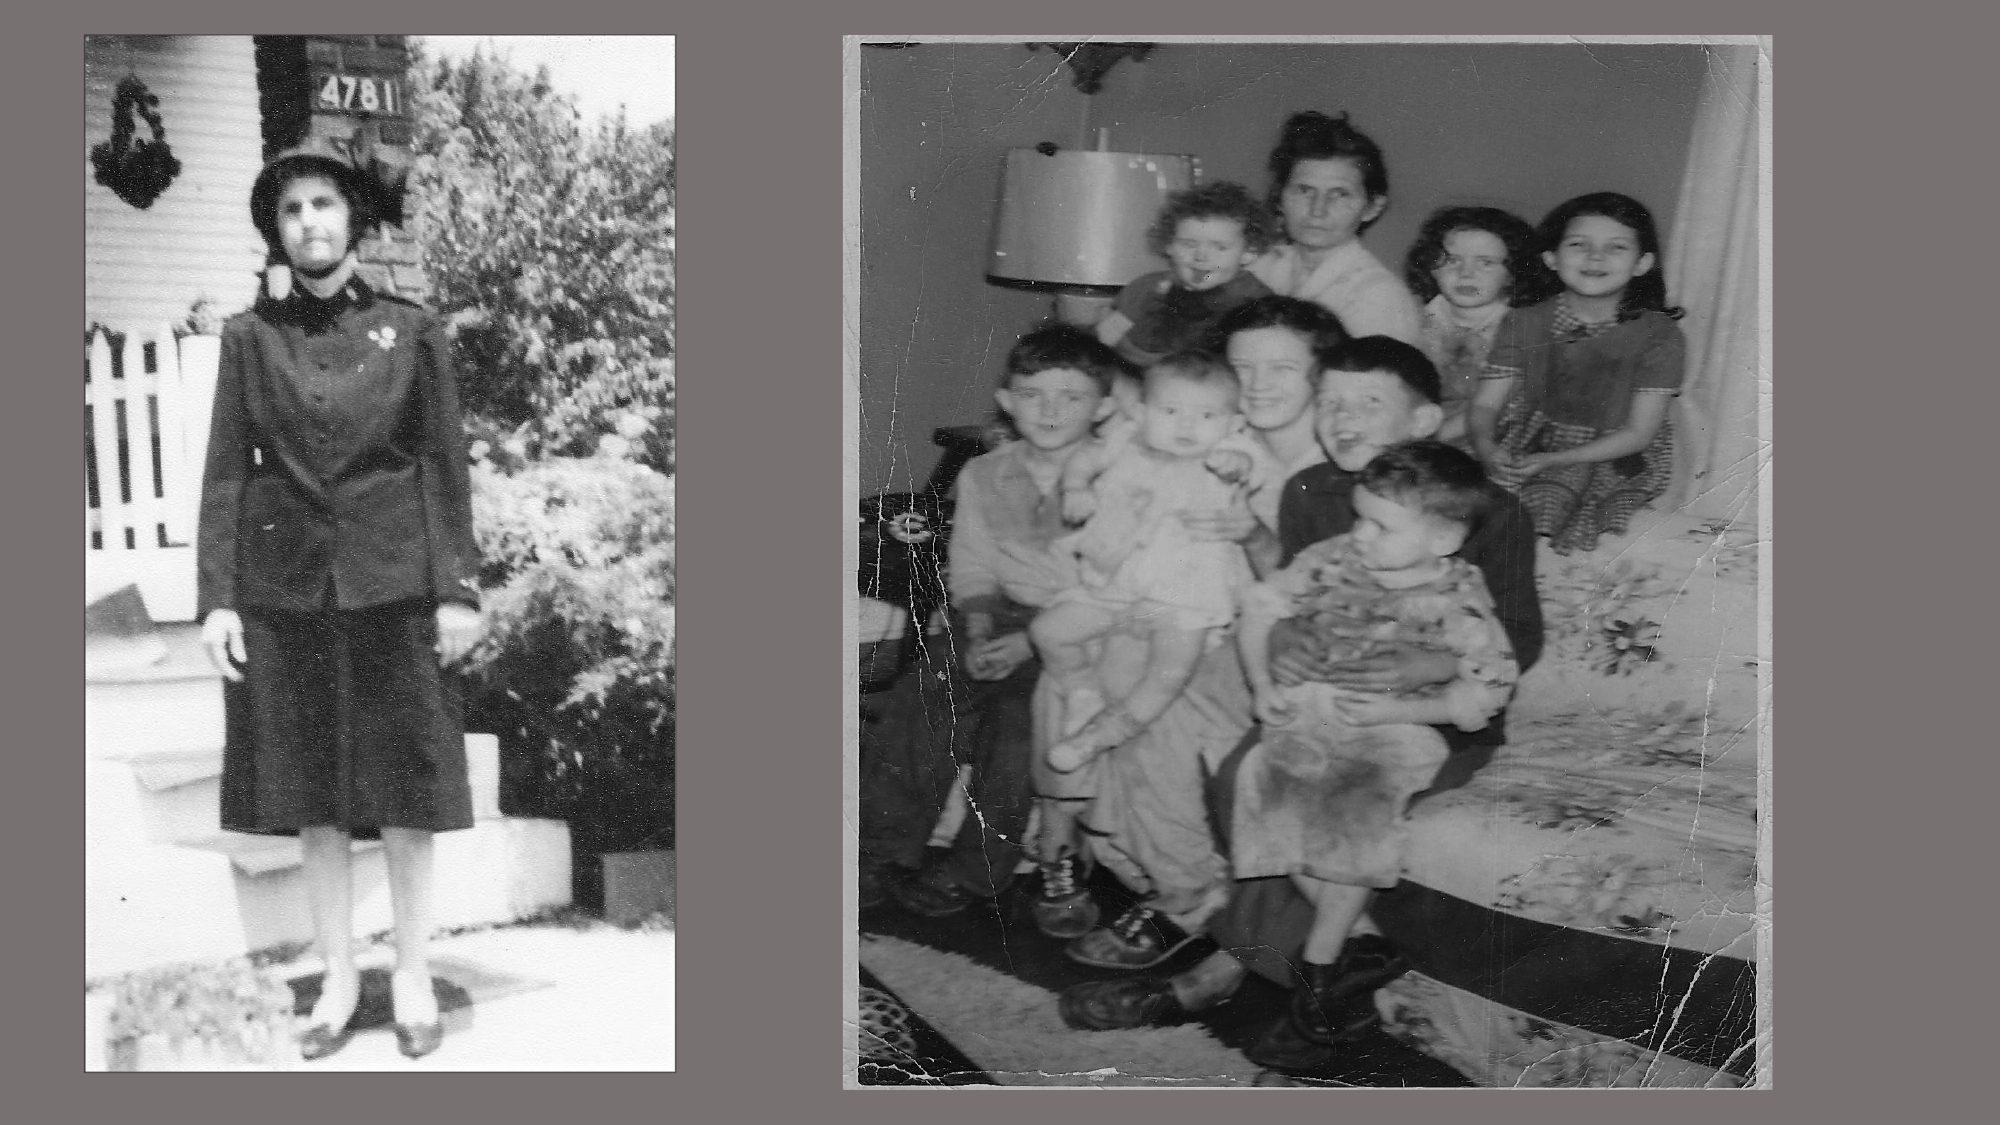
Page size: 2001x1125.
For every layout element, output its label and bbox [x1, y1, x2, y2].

text_box [83, 34, 677, 1074]
text_box [0, 0, 2000, 1125]
text_box [842, 35, 1773, 1090]
text_box [86, 36, 674, 1071]
